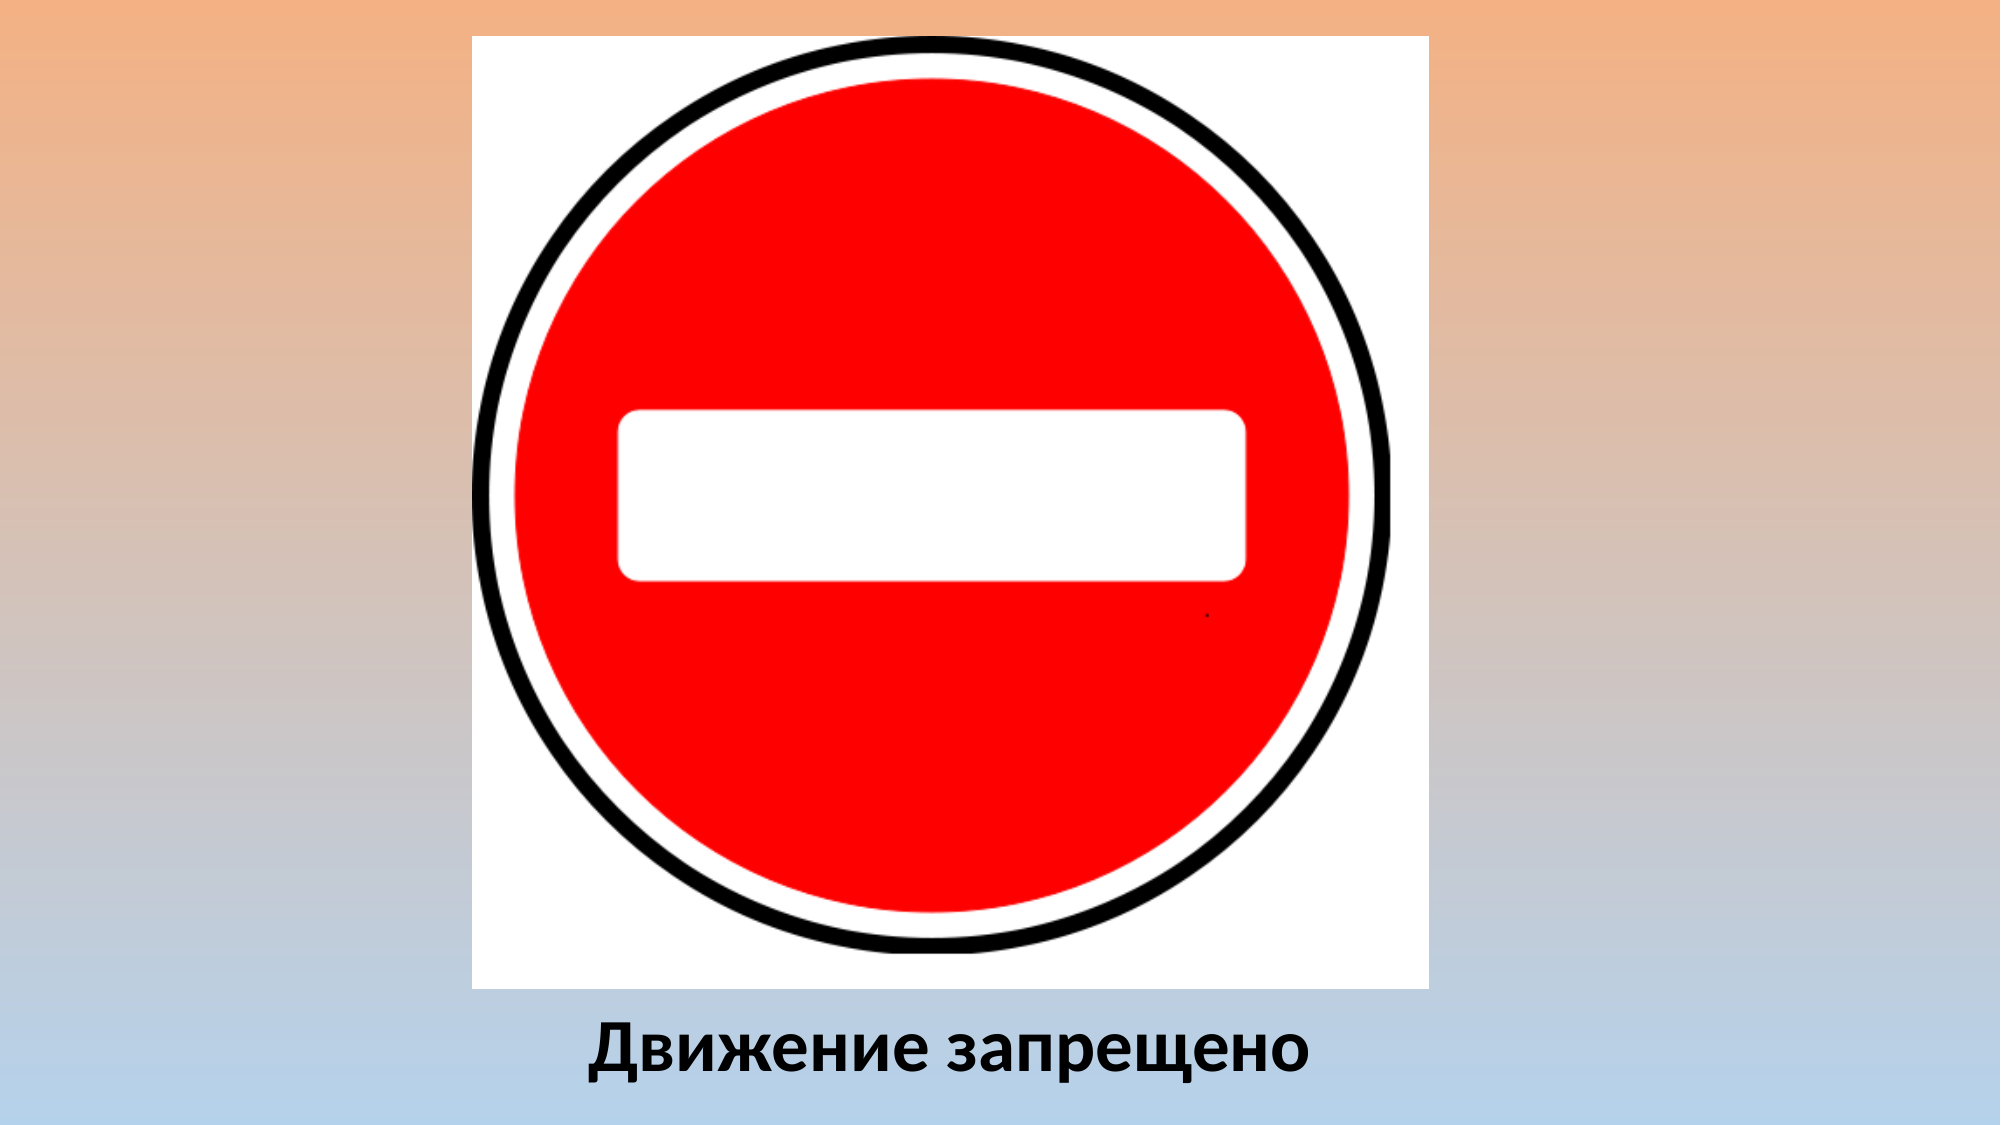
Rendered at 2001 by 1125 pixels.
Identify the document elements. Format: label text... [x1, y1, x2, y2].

text_box Движение запрещено [573, 989, 1327, 1094]
picture [472, 36, 1429, 989]
